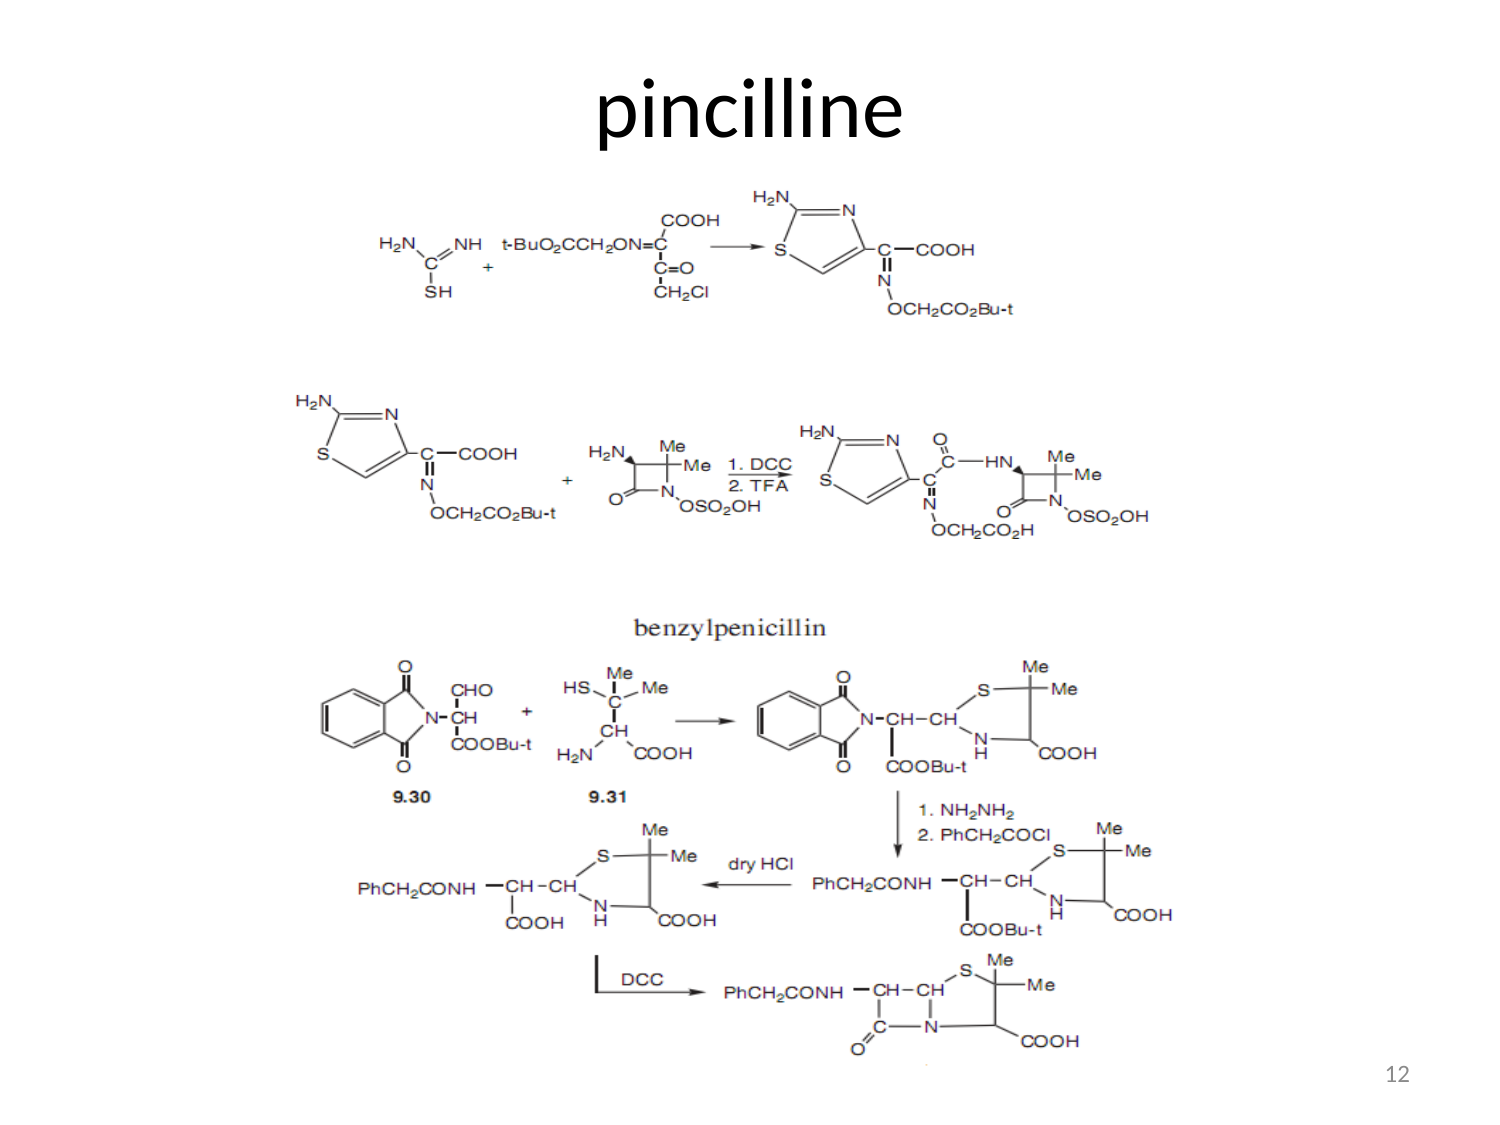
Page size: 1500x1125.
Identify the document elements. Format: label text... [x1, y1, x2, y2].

slide_number 12 [1074, 1042, 1425, 1103]
picture [287, 587, 1186, 1067]
text_box pincilline [74, 45, 1425, 163]
picture [287, 174, 1162, 540]
